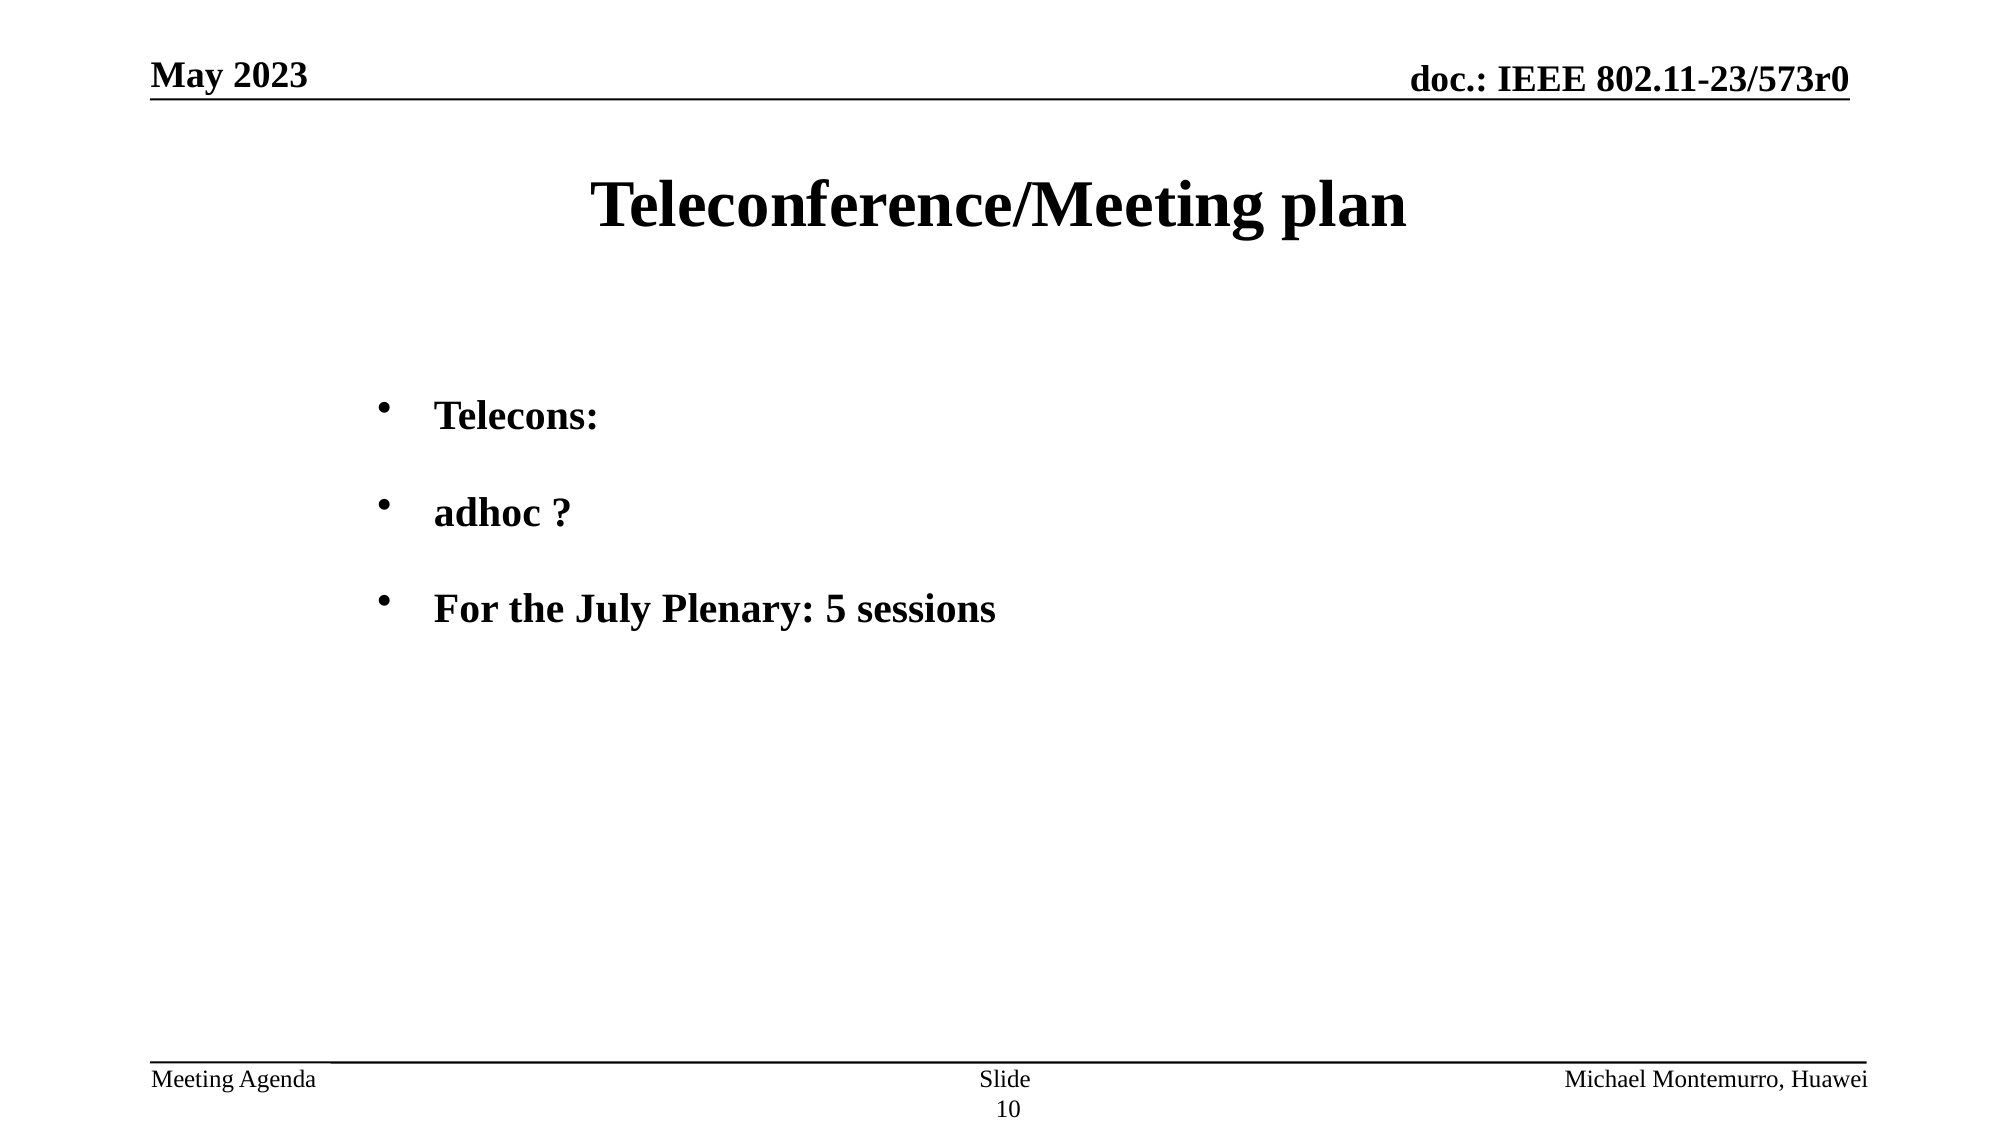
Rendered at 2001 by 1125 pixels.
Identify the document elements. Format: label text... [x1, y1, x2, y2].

title Teleconference/Meeting plan [150, 112, 1850, 288]
footer Michael Montemurro, Huawei [1266, 1061, 1869, 1093]
list Telecons: adhoc ? For the July Plenary: 5 sessions [362, 331, 1638, 1007]
slide_number Slide 10 [972, 1061, 1045, 1093]
